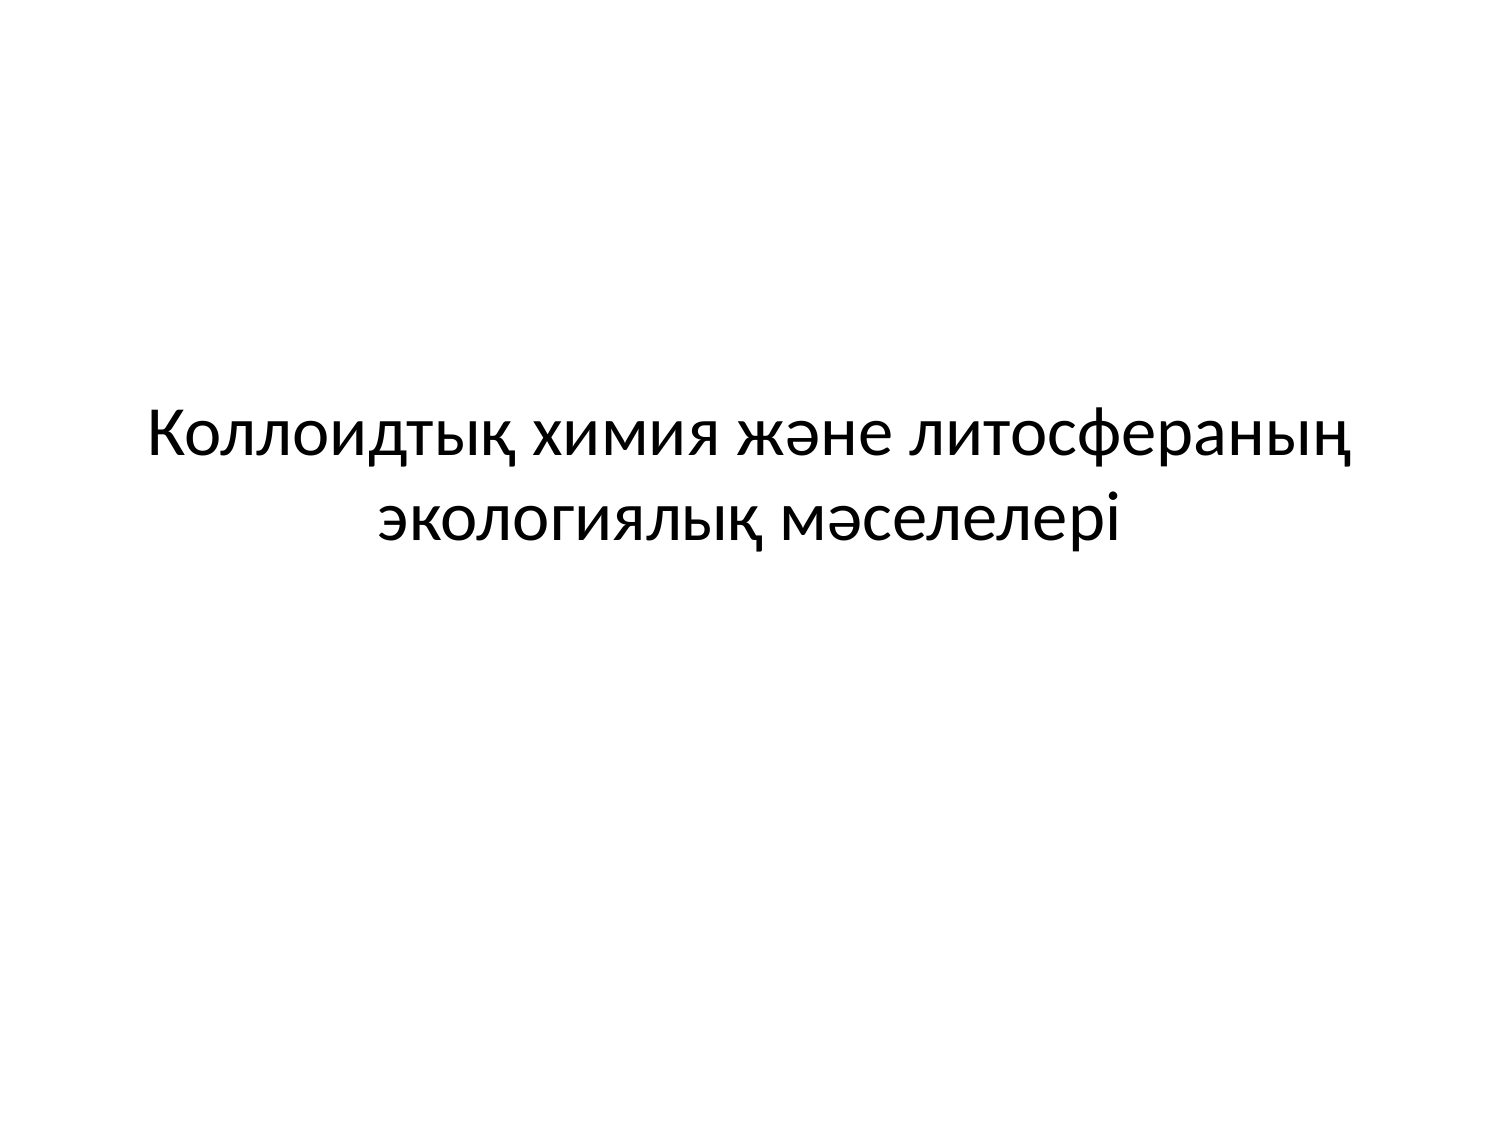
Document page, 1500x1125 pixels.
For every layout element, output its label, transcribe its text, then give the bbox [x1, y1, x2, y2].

title Коллоидтық химия және литосфераның экологиялық мәселелері [112, 349, 1388, 591]
